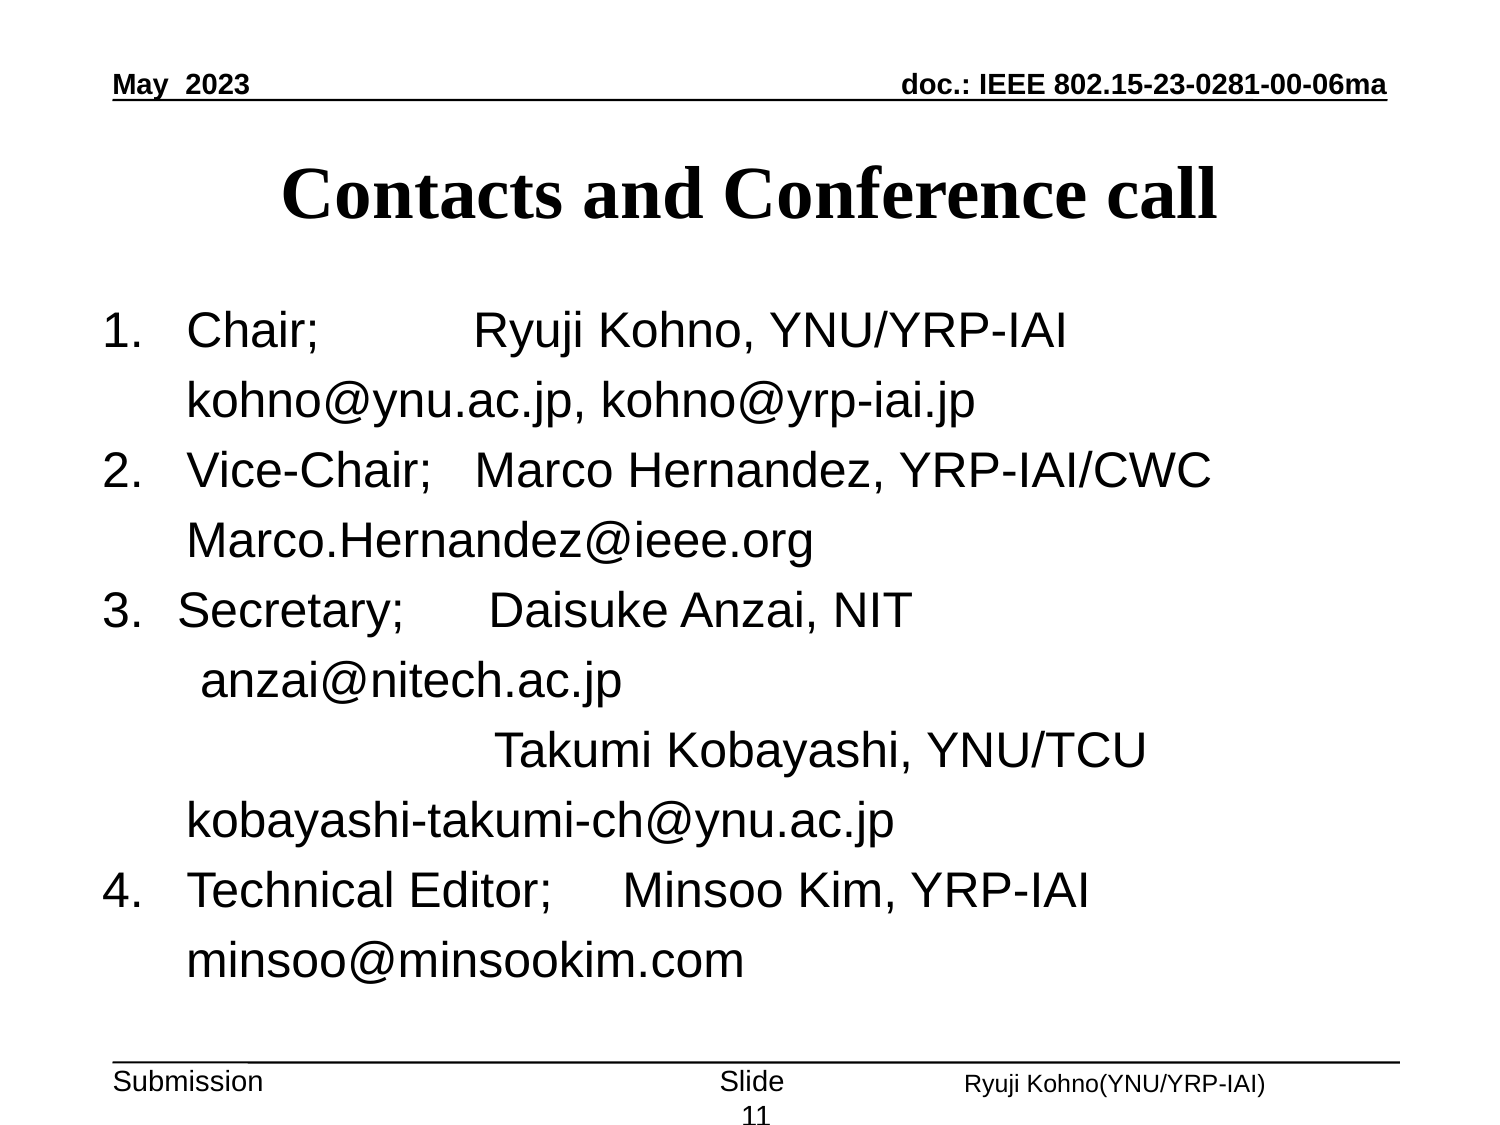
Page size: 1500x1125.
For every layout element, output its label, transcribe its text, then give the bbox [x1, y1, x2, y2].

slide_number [112, 0, 375, 100]
list Chair; Ryuji Kohno, YNU/YRP-IAI kohno@ynu.ac.jp, kohno@yrp-iai.jp Vice-Chair; Marco Hernandez, YRP-IAI/CWC Marco.Hernandez@ieee.org Secretary; Daisuke Anzai, NIT anzai@nitech.ac.jp Takumi Kobayashi, YNU/TCU kobayashi-takumi-ch@ynu.ac.jp Technical Editor; Minsoo Kim, YRP-IAI minsoo@minsookim.com [86, 289, 1471, 1010]
slide_number Slide 11 [712, 1062, 800, 1093]
title Contacts and Conference call [112, 139, 1388, 238]
